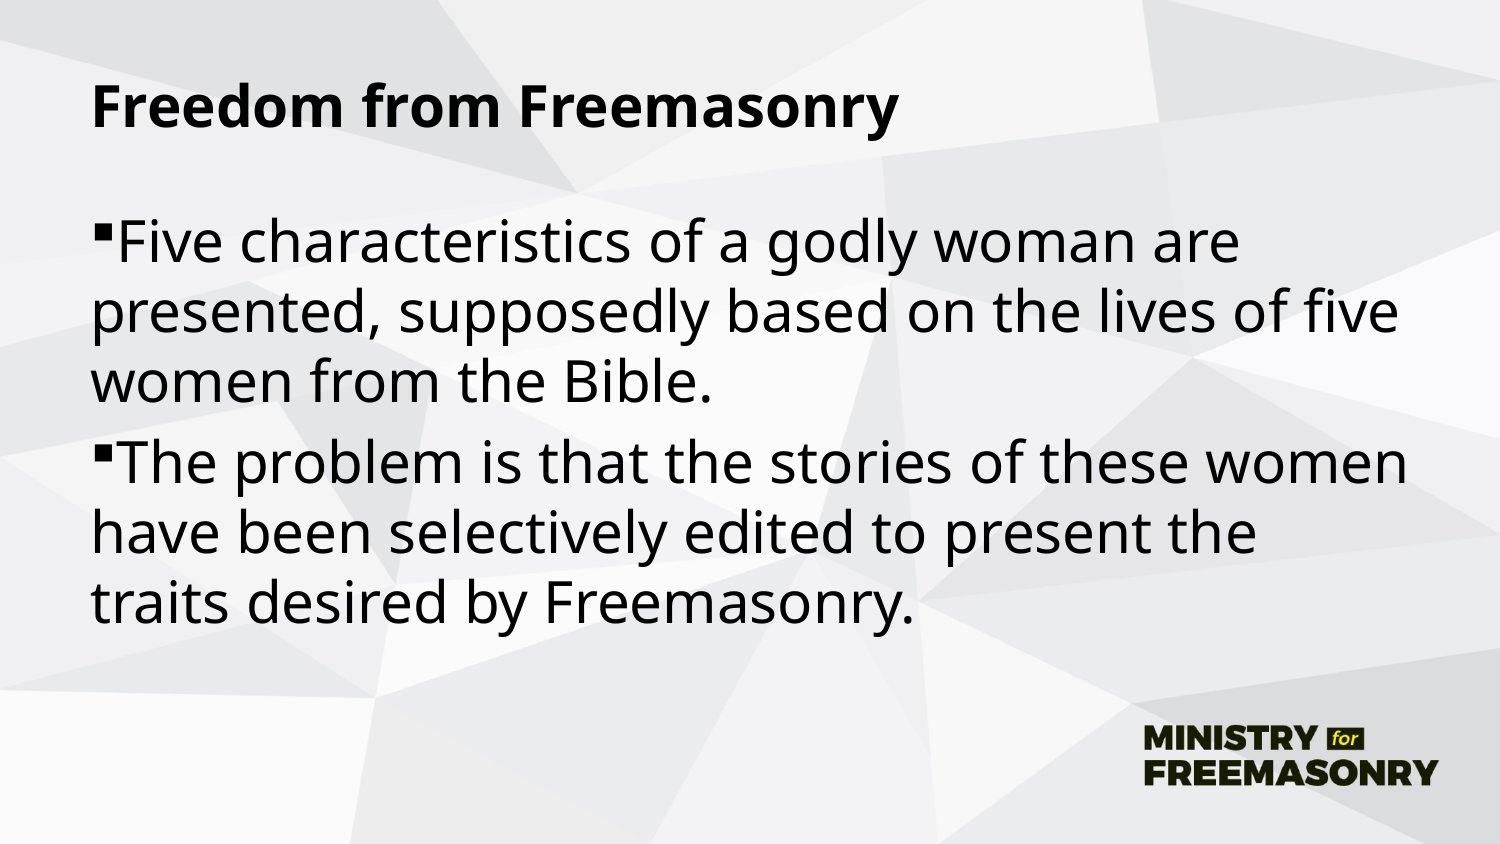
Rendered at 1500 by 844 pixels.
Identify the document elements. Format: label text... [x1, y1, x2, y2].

list Five characteristics of a godly woman are presented, supposedly based on the lives of five women from the Bible. The problem is that the stories of these women have been selectively edited to present the traits desired by Freemasonry. [75, 196, 1425, 754]
title Freedom from Freemasonry [75, 33, 1425, 175]
picture [0, 0, 1500, 844]
